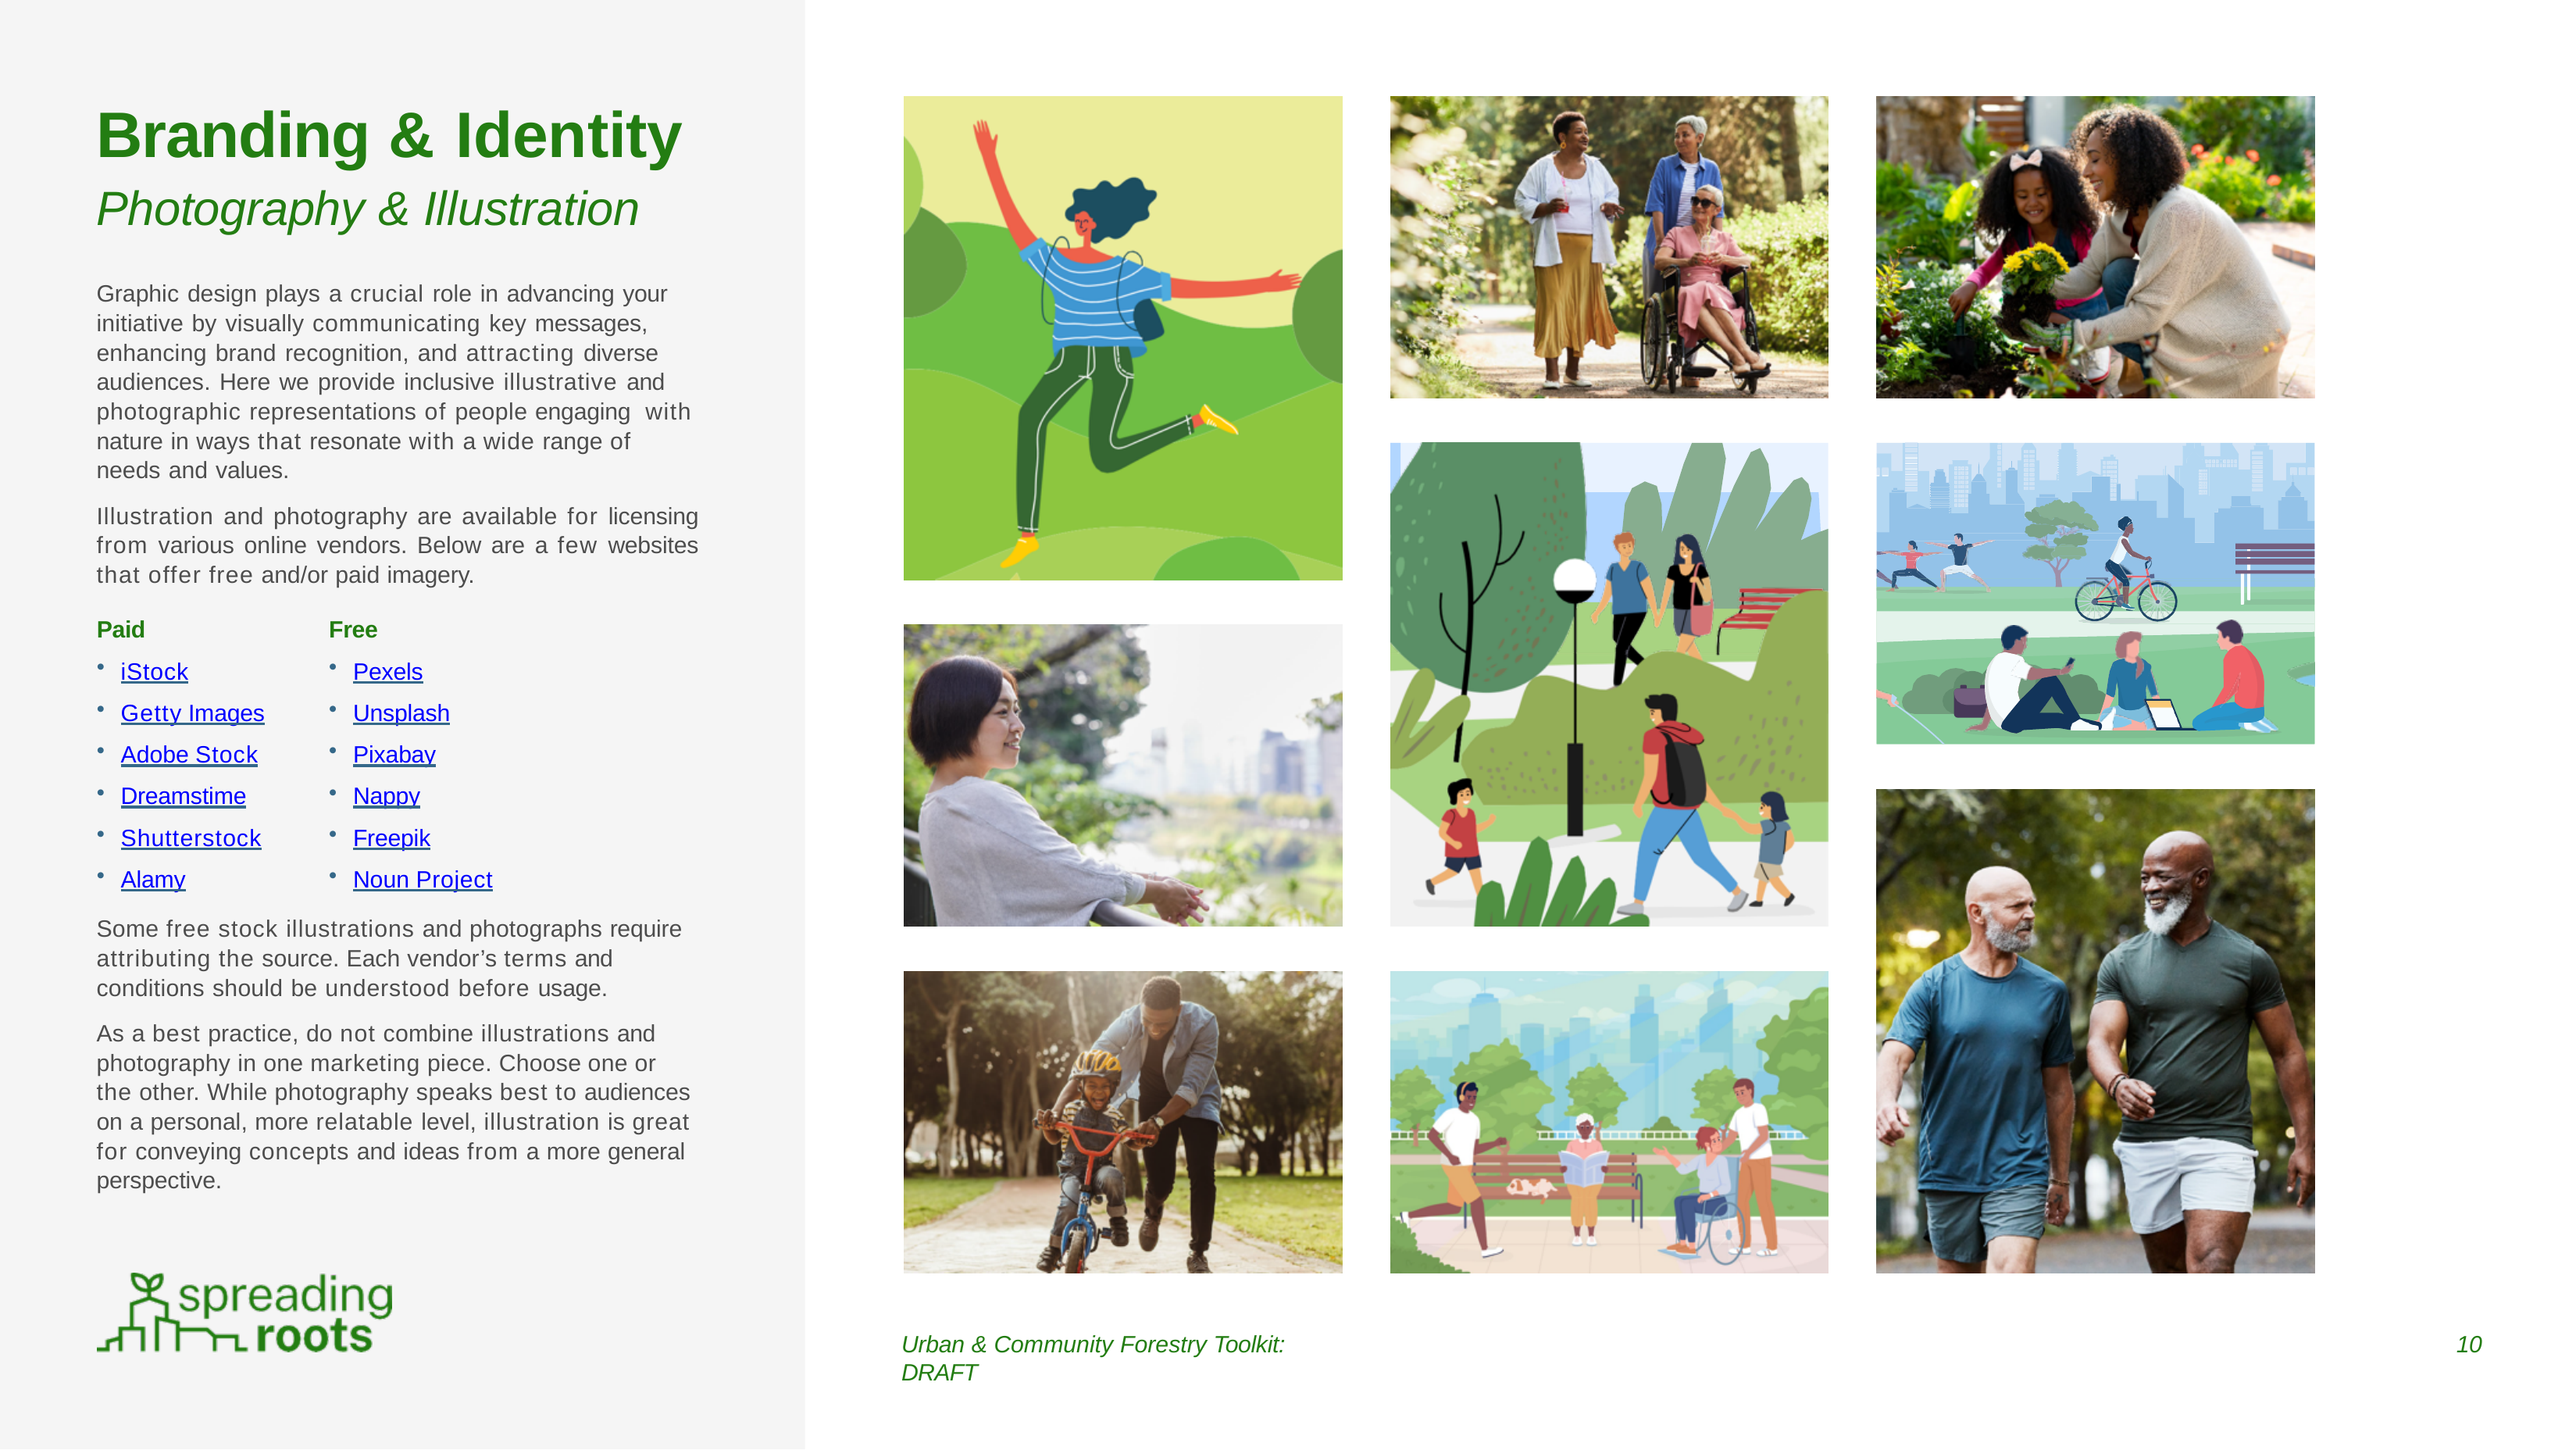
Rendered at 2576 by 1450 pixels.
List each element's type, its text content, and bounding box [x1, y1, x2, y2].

footer Urban & Community Forestry Toolkit: DRAFT [900, 1326, 1367, 1450]
picture [904, 96, 1343, 580]
picture [904, 624, 1343, 927]
title Branding & Identity [91, 91, 688, 336]
picture [1876, 96, 2315, 398]
picture [1390, 96, 1829, 398]
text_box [1390, 442, 1829, 927]
text_box Some free stock illustrations and photographs require attributing the source. Each vendor’s terms and conditions should be understood before usage. As a best practice, do not combine illustrations and photography in one marketing piece. Choose one or the other. While photography speaks best to audiences on a personal, more relatable level, illustration is great for conveying concepts and ideas from a more general perspective. [95, 911, 705, 1194]
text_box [1390, 971, 1829, 1273]
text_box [1876, 442, 2315, 745]
slide_number 10 [2446, 1326, 2486, 1450]
text_box Paid iStock Getty Images Adobe Stock Dreamstime Shutterstock Alamy [95, 599, 271, 893]
picture [904, 971, 1343, 1273]
picture [97, 1273, 392, 1352]
picture [1876, 789, 2315, 1273]
text_box Photography & Illustration Graphic design plays a crucial role in advancing your initiative by visually communicating key messages, enhancing brand recognition, and attracting diverse audiences. Here we provide inclusive illustrative and photographic representations of people engaging with nature in ways that resonate with a wide range of needs and values. Illustration and photography are available for licensing from various online vendors. Below are a few websites that offer free and/or paid imagery. [95, 175, 700, 588]
text_box Free Pexels Unsplash Pixabay Nappy Freepik Noun Project [327, 599, 500, 893]
